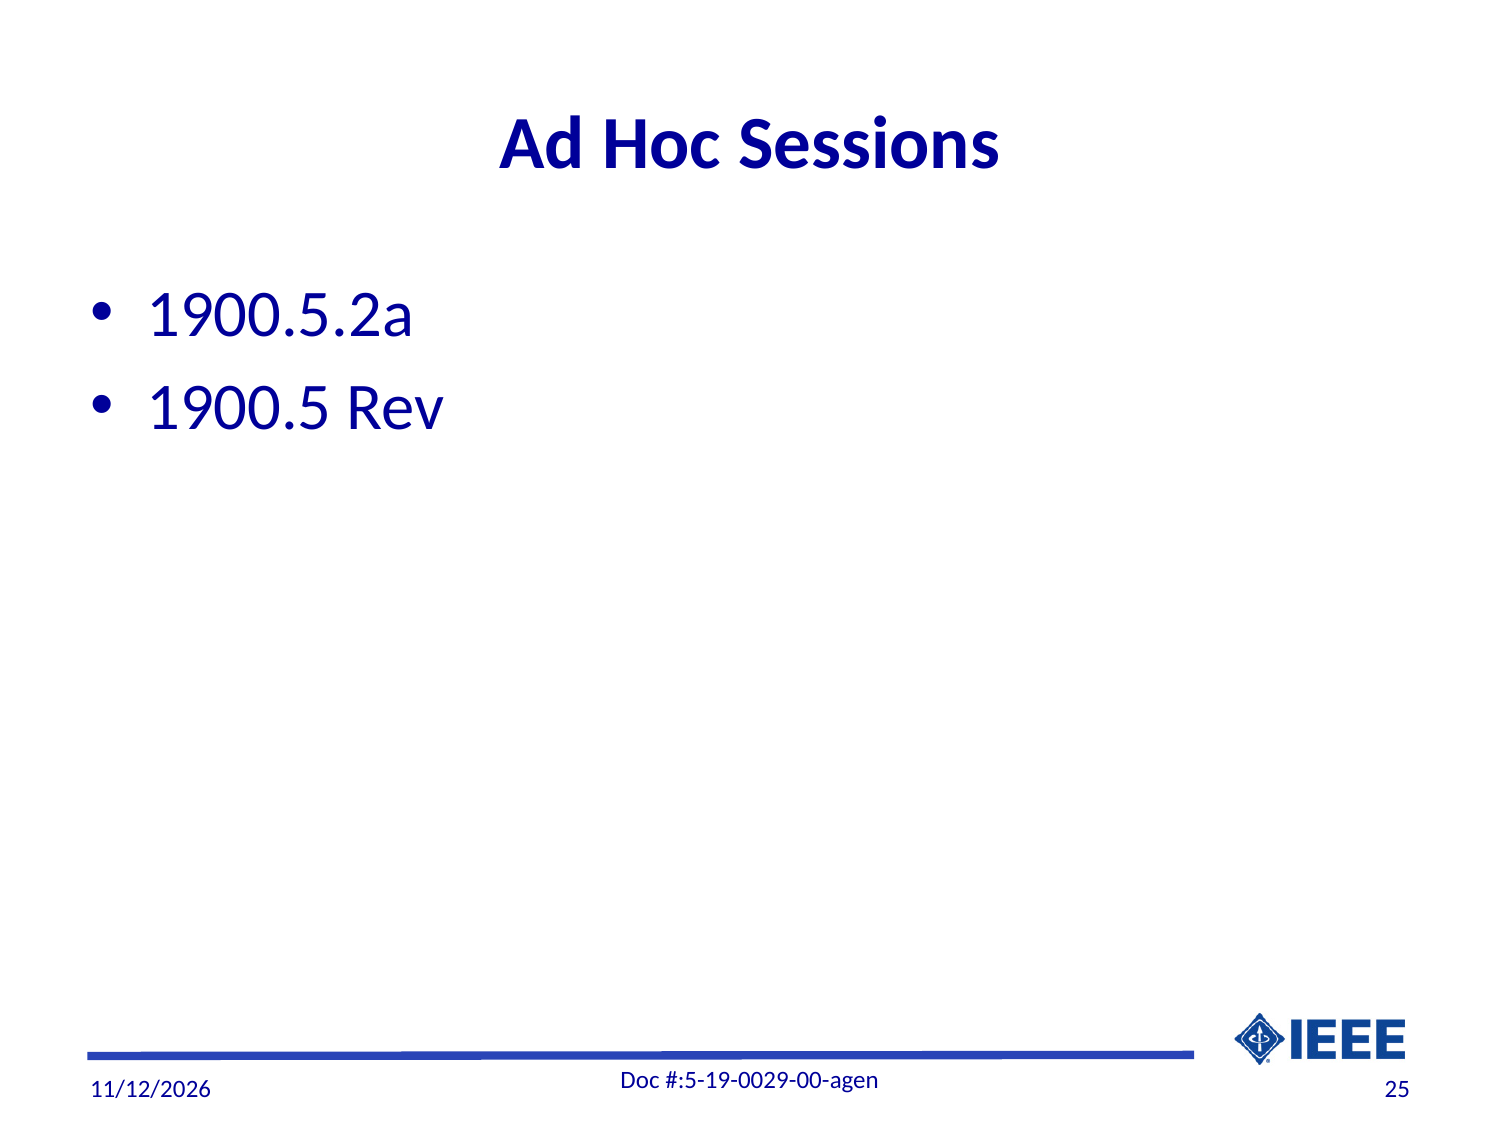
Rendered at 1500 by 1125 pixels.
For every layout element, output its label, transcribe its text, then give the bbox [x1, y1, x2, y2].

footer Doc #:5-19-0029-00-agen [496, 1054, 1004, 1103]
slide_number 25 [1074, 1057, 1425, 1118]
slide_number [75, 1057, 425, 1118]
title Ad Hoc Sessions [75, 45, 1425, 233]
list 1900.5.2a 1900.5 Rev [75, 262, 1425, 1005]
picture [1231, 1011, 1406, 1057]
